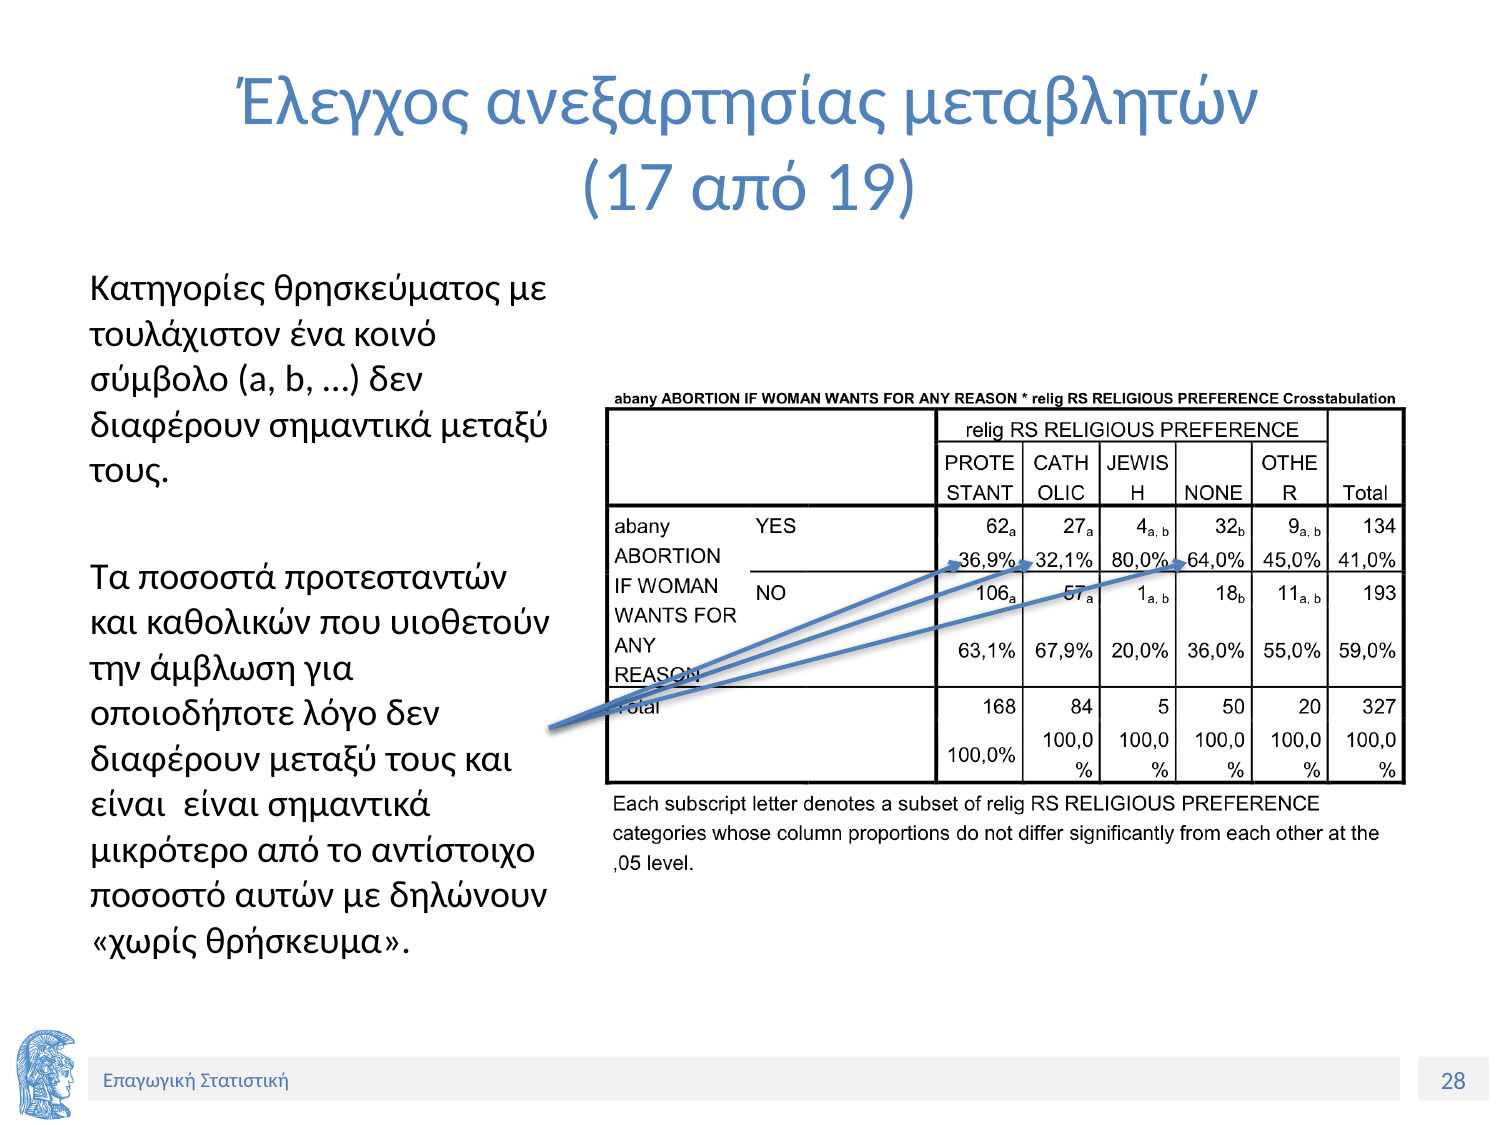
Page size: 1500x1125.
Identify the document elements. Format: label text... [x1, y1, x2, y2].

title Έλεγχος ανεξαρτησίας μεταβλητών (17 από 19) [75, 44, 1425, 233]
list Κατηγορίες θρησκεύματος με τουλάχιστον ένα κοινό σύμβολο (a, b, …) δεν διαφέρουν σημαντικά μεταξύ τους. Τα ποσοστά προτεσταντών και καθολικών που υιοθετούν την άμβλωση για οποιοδήποτε λόγο δεν διαφέρουν μεταξύ τους και είναι είναι σημαντικά μικρότερο από το αντίστοιχο ποσοστό αυτών με δηλώνουν «χωρίς θρήσκευμα». [75, 255, 569, 1012]
picture [9, 1026, 81, 1120]
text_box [964, 562, 1188, 729]
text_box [548, 562, 963, 729]
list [586, 255, 1426, 1012]
